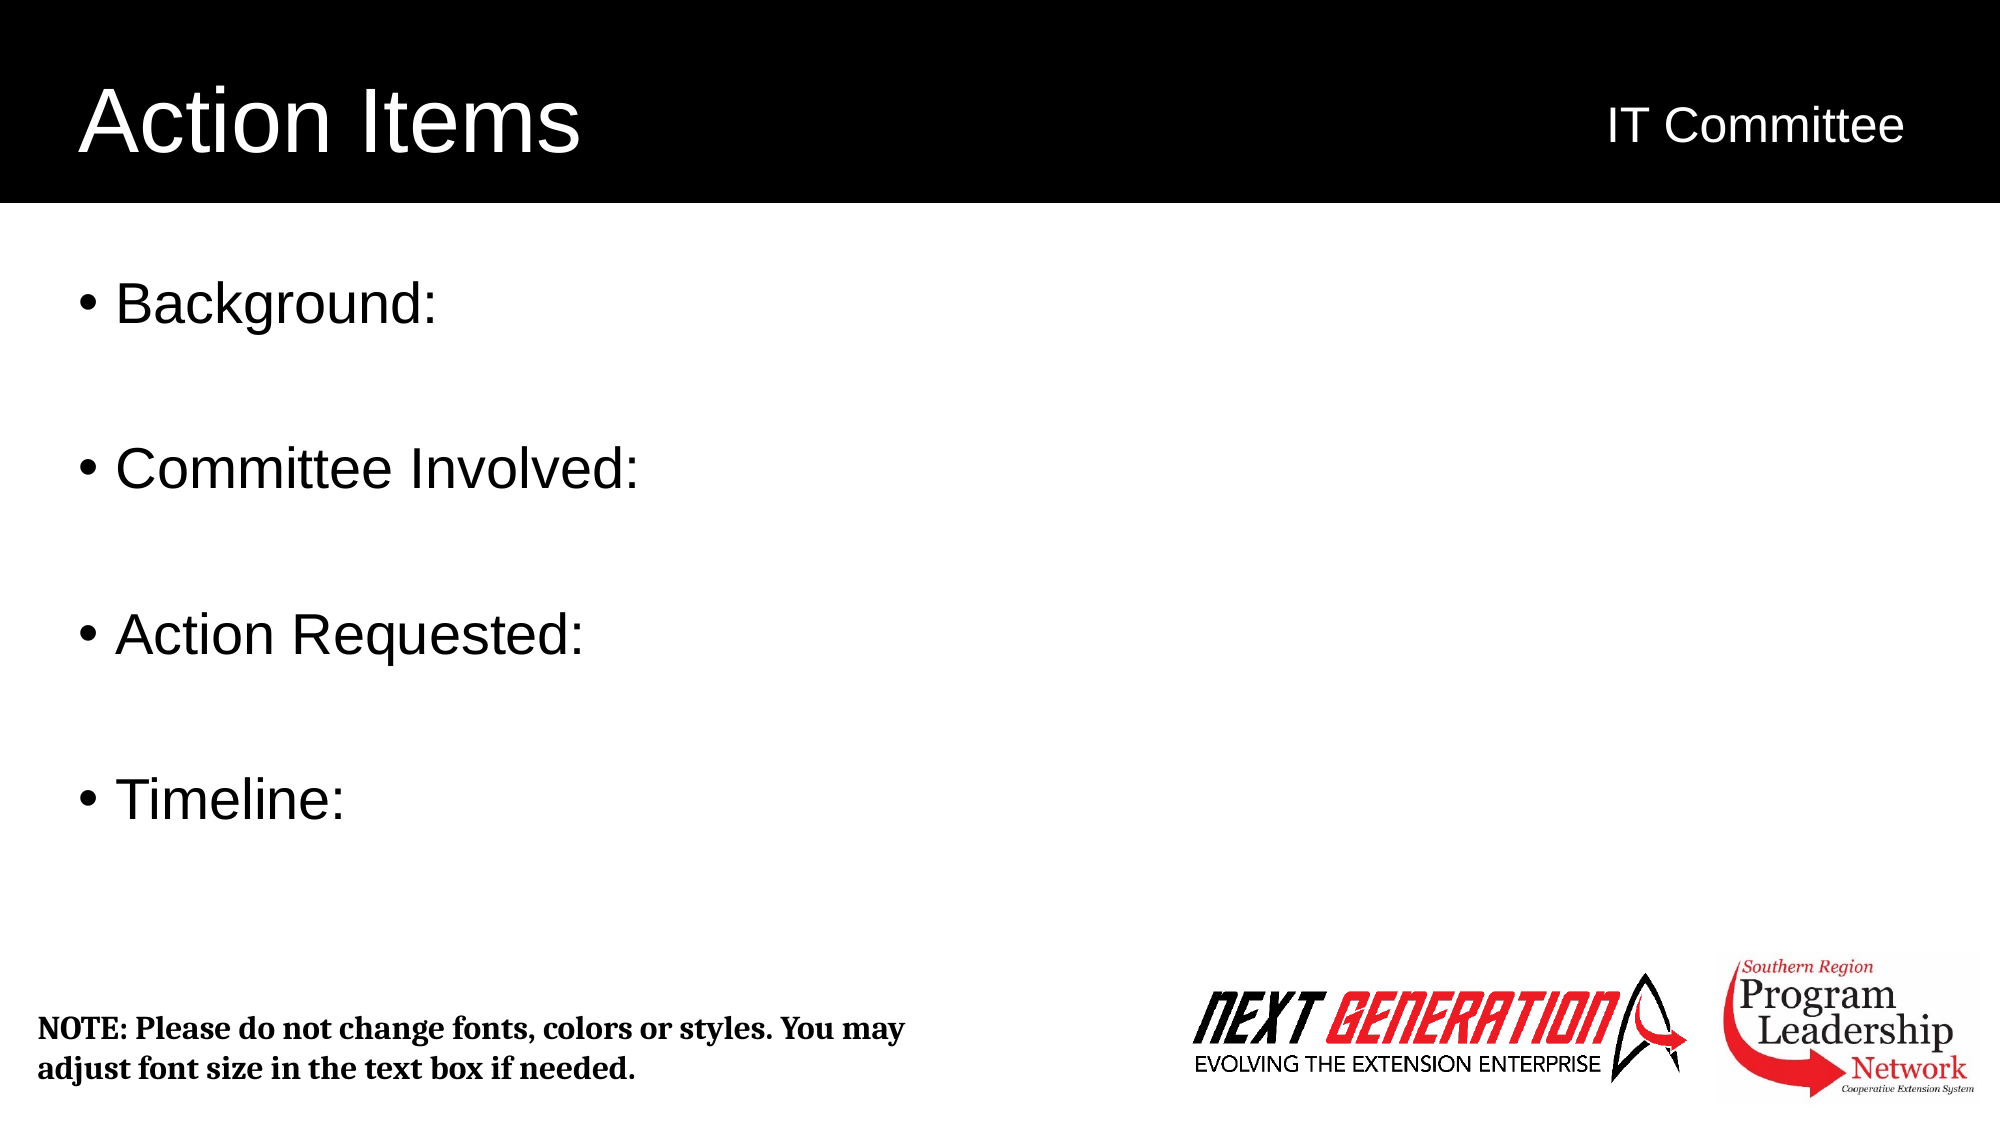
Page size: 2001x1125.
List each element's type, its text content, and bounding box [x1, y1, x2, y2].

title Action Items [63, 13, 1789, 232]
text_box NOTE: Please do not change fonts, colors or styles. You may adjust font size in the text box if needed. [22, 999, 943, 1094]
picture [1717, 952, 1978, 1105]
text_box IT Committee [1514, 84, 1998, 160]
picture [1186, 963, 1697, 1092]
list Background: Committee Involved: Action Requested: Timeline: [63, 265, 1913, 840]
